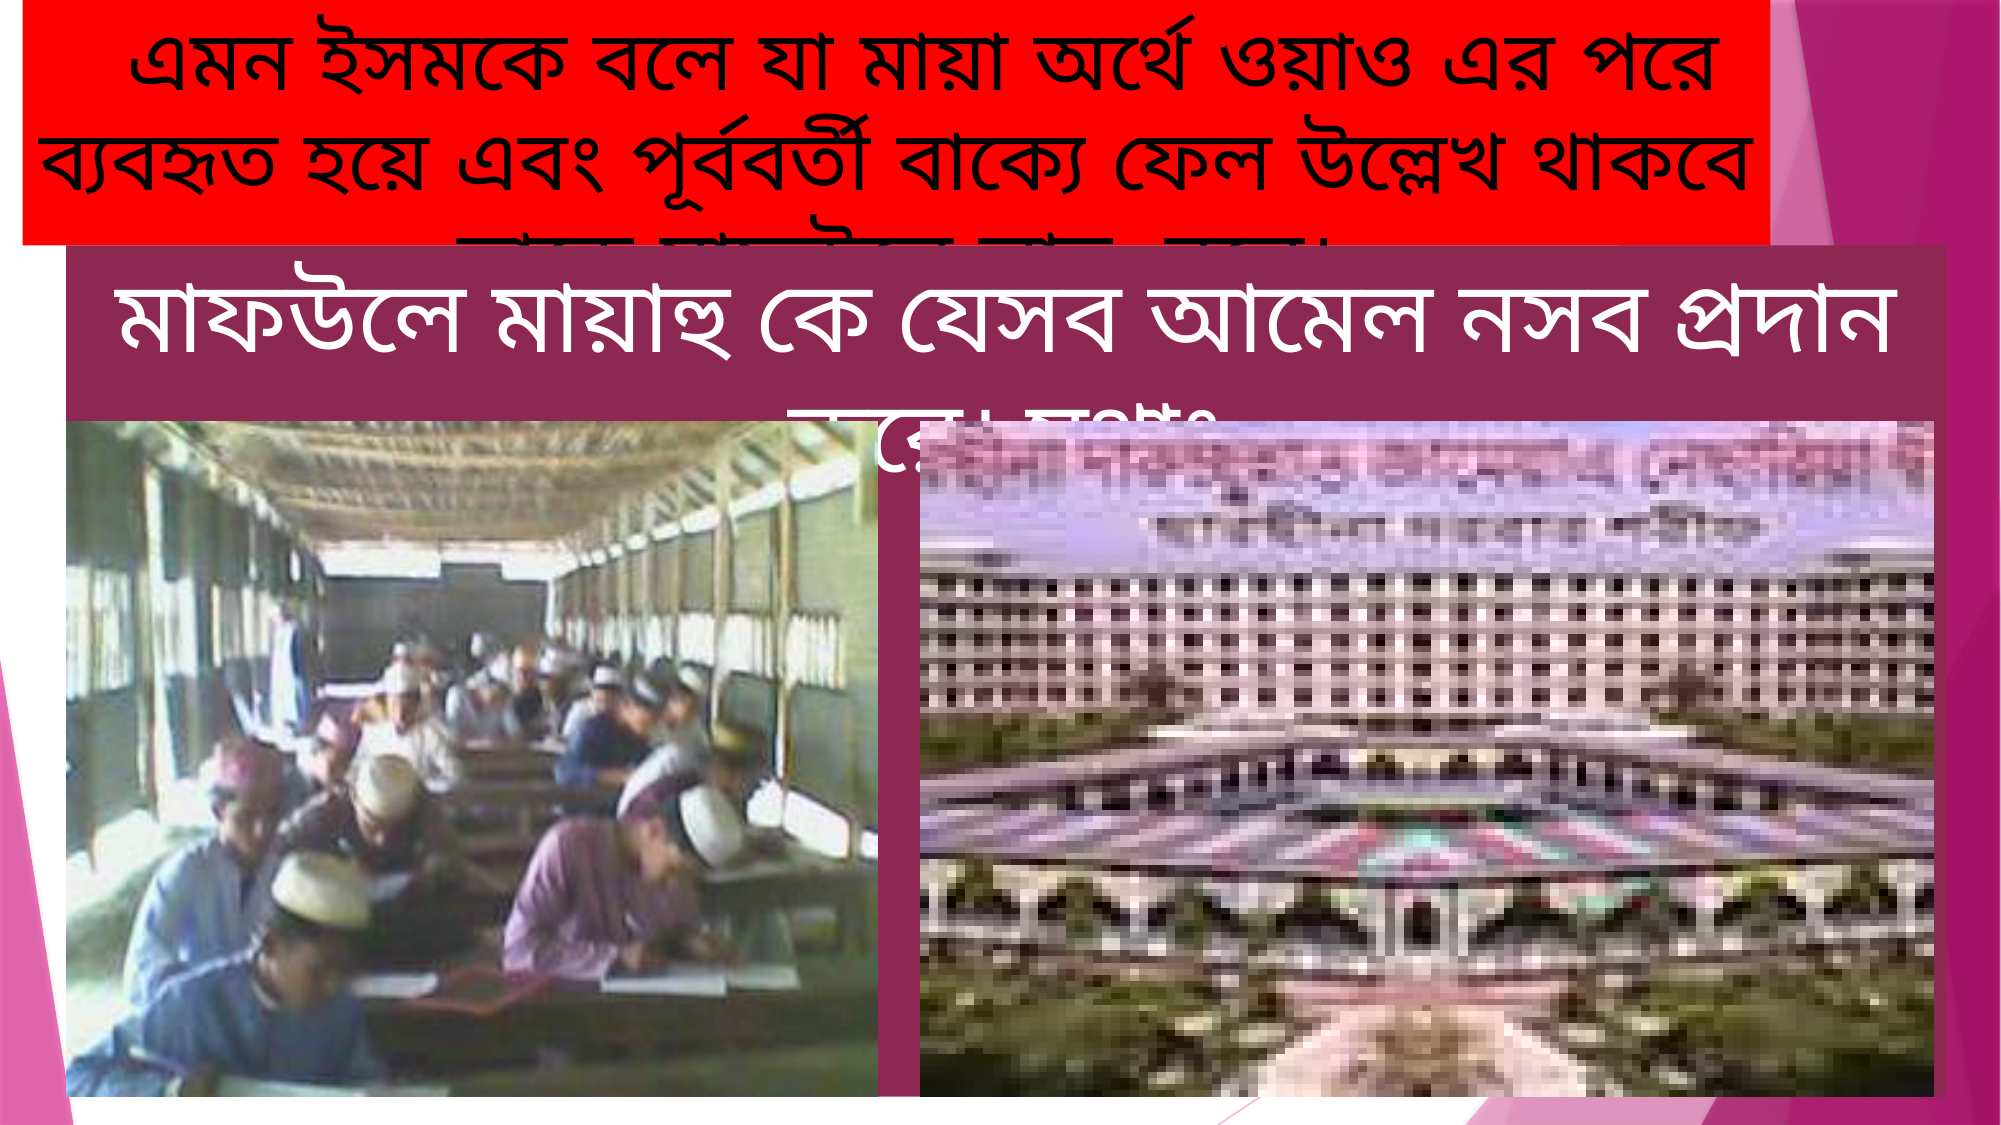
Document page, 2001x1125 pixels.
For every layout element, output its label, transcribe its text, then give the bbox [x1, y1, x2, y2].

picture [919, 421, 1935, 1098]
title এমন ইসমকে বলে যা মায়া অর্থে ওয়াও এর পরে ব্যবহৃত হয়ে এবং পূর্ববর্তী বাক্যে ফেল উল্লেখ থাকবে তাকে মাফউলে লাহু বলে। [22, 0, 1771, 246]
list মাফউলে মায়াহু কে যেসব আমেল নসব প্রদান করে। যথাঃ [66, 245, 1946, 1097]
picture [65, 421, 879, 1098]
